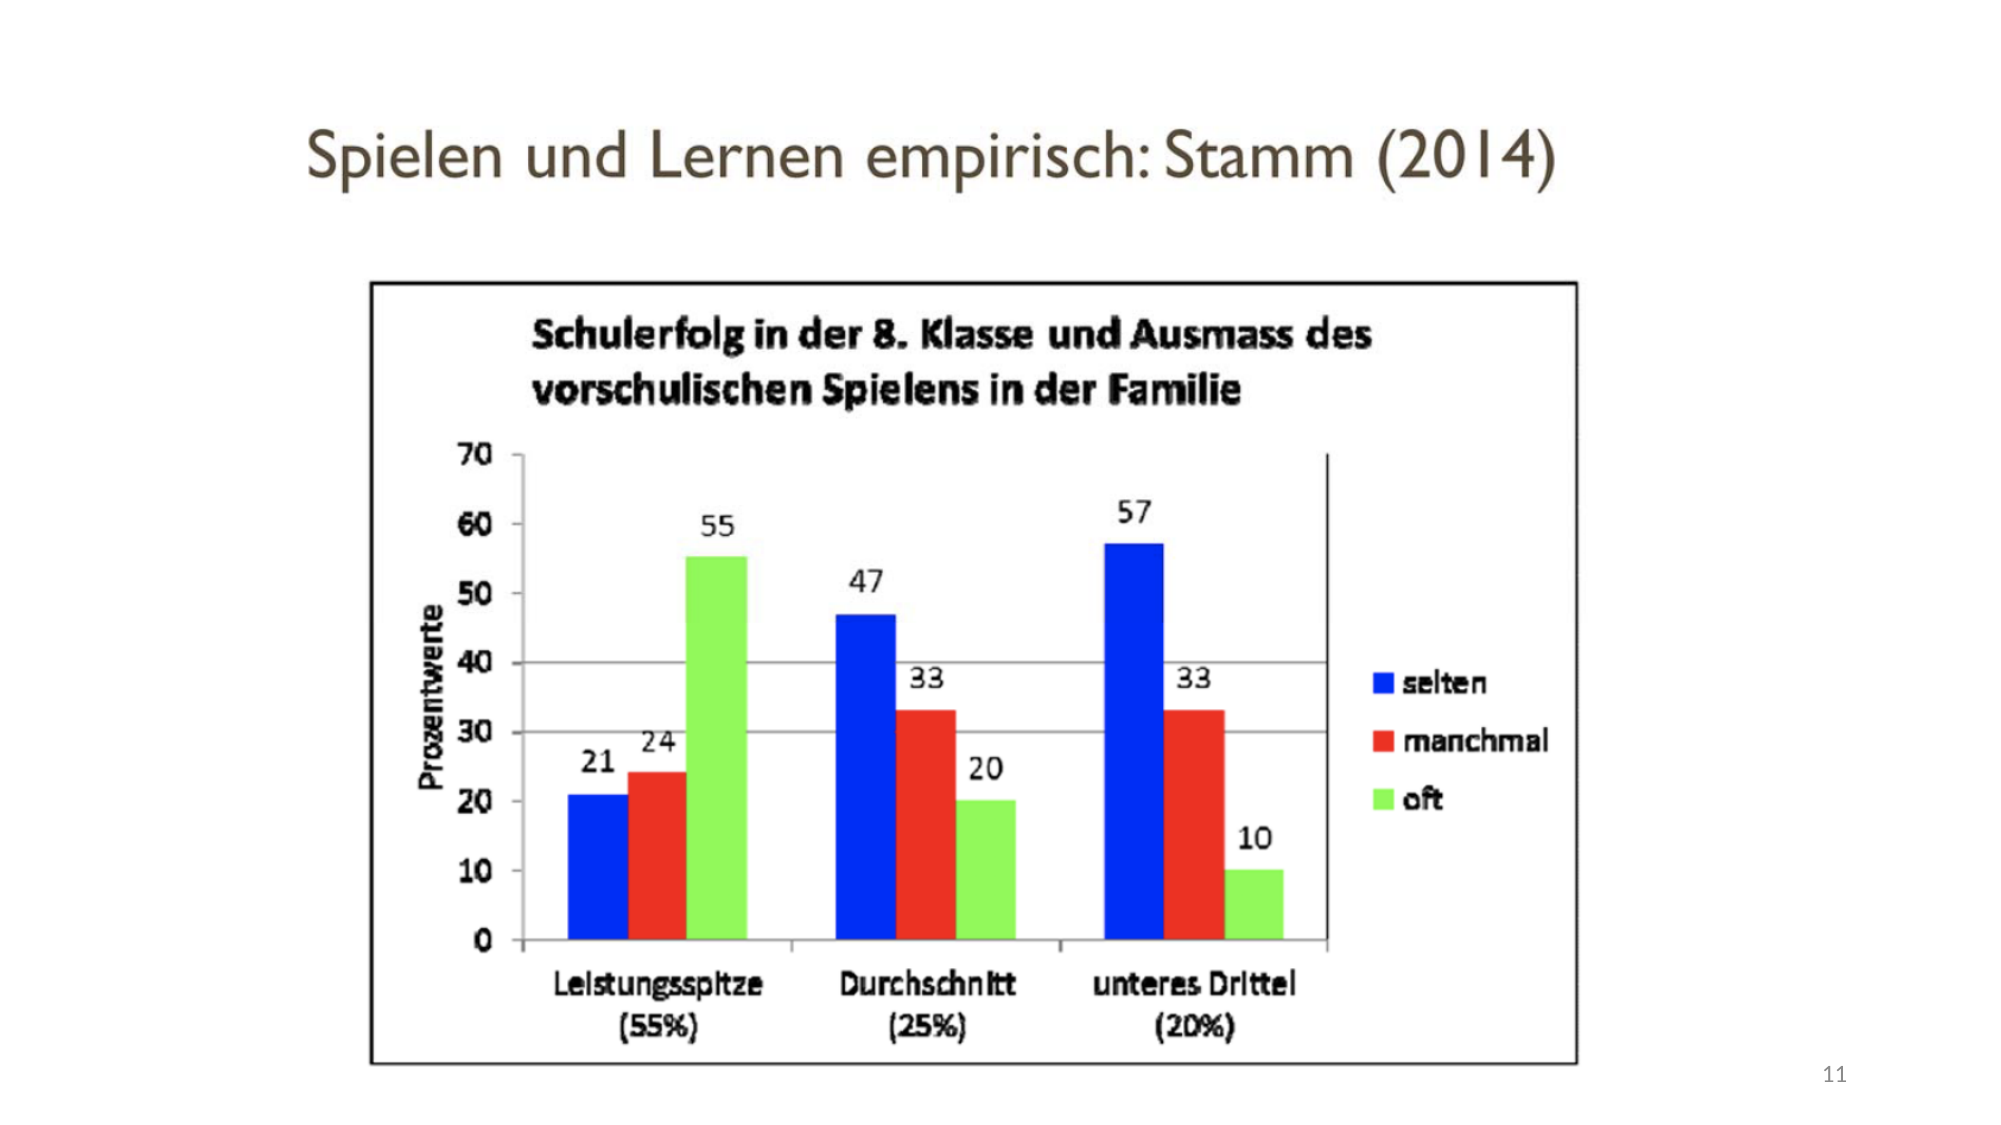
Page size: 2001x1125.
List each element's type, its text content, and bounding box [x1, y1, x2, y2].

picture [267, 66, 1606, 1100]
slide_number 11 [1412, 1042, 1863, 1103]
